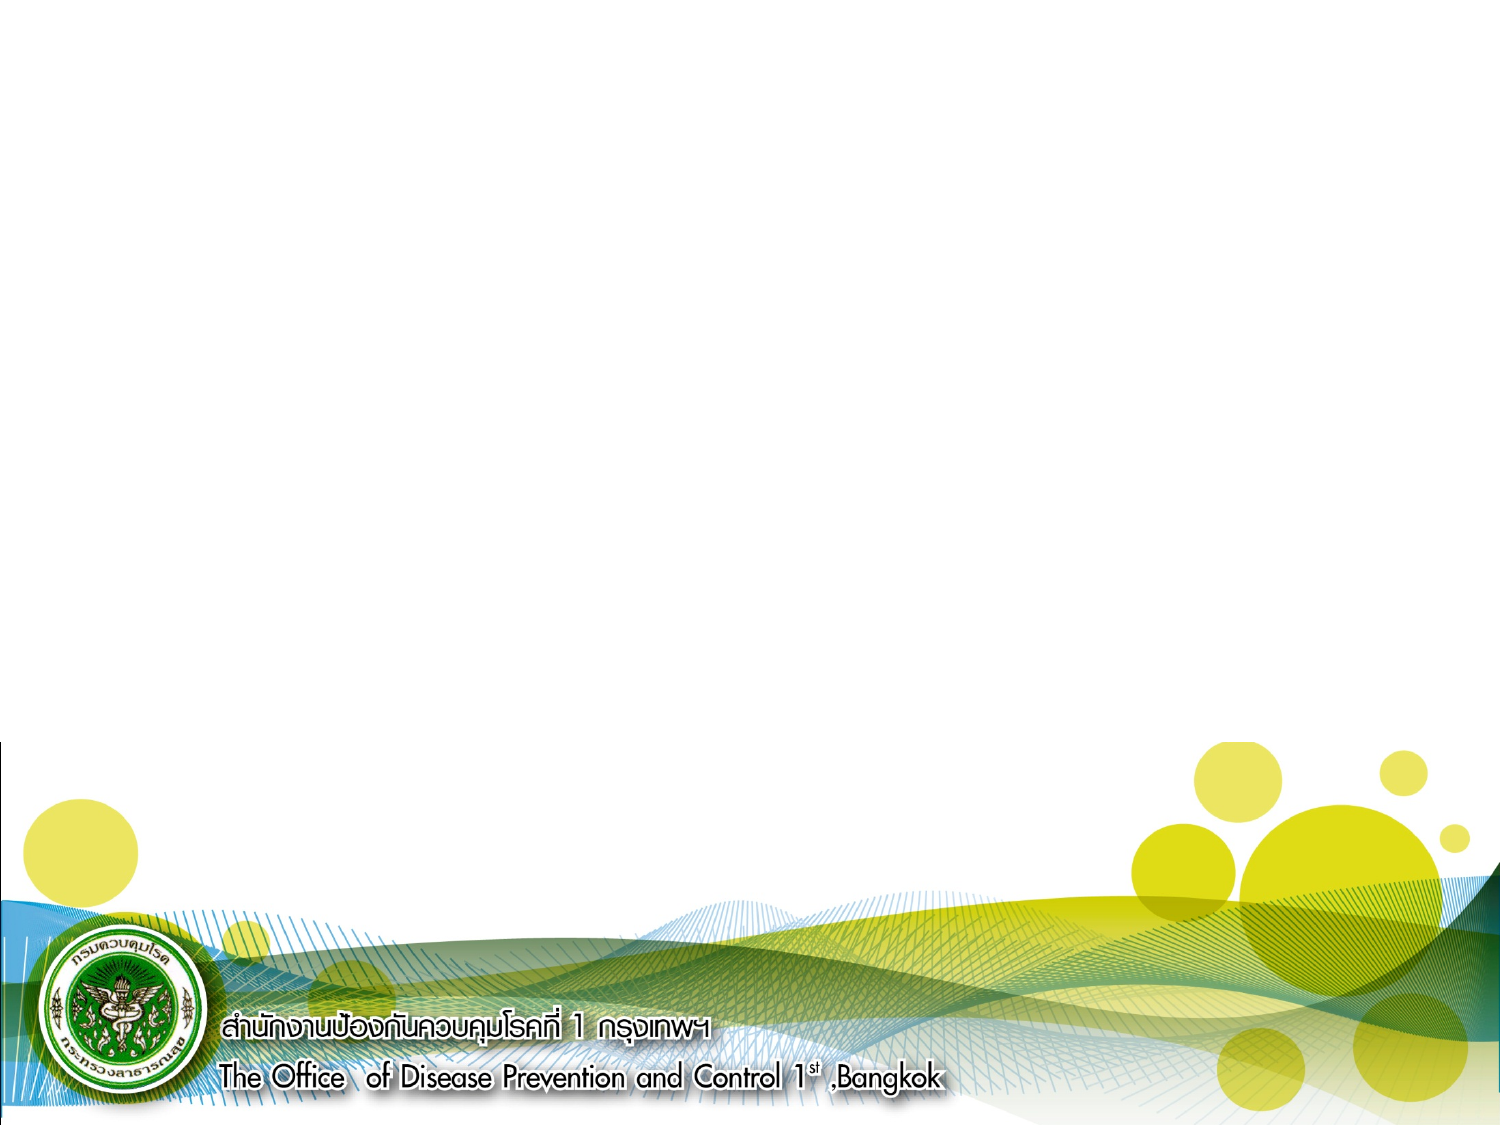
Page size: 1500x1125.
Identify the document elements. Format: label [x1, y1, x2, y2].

text_box [0, 635, 1500, 1125]
